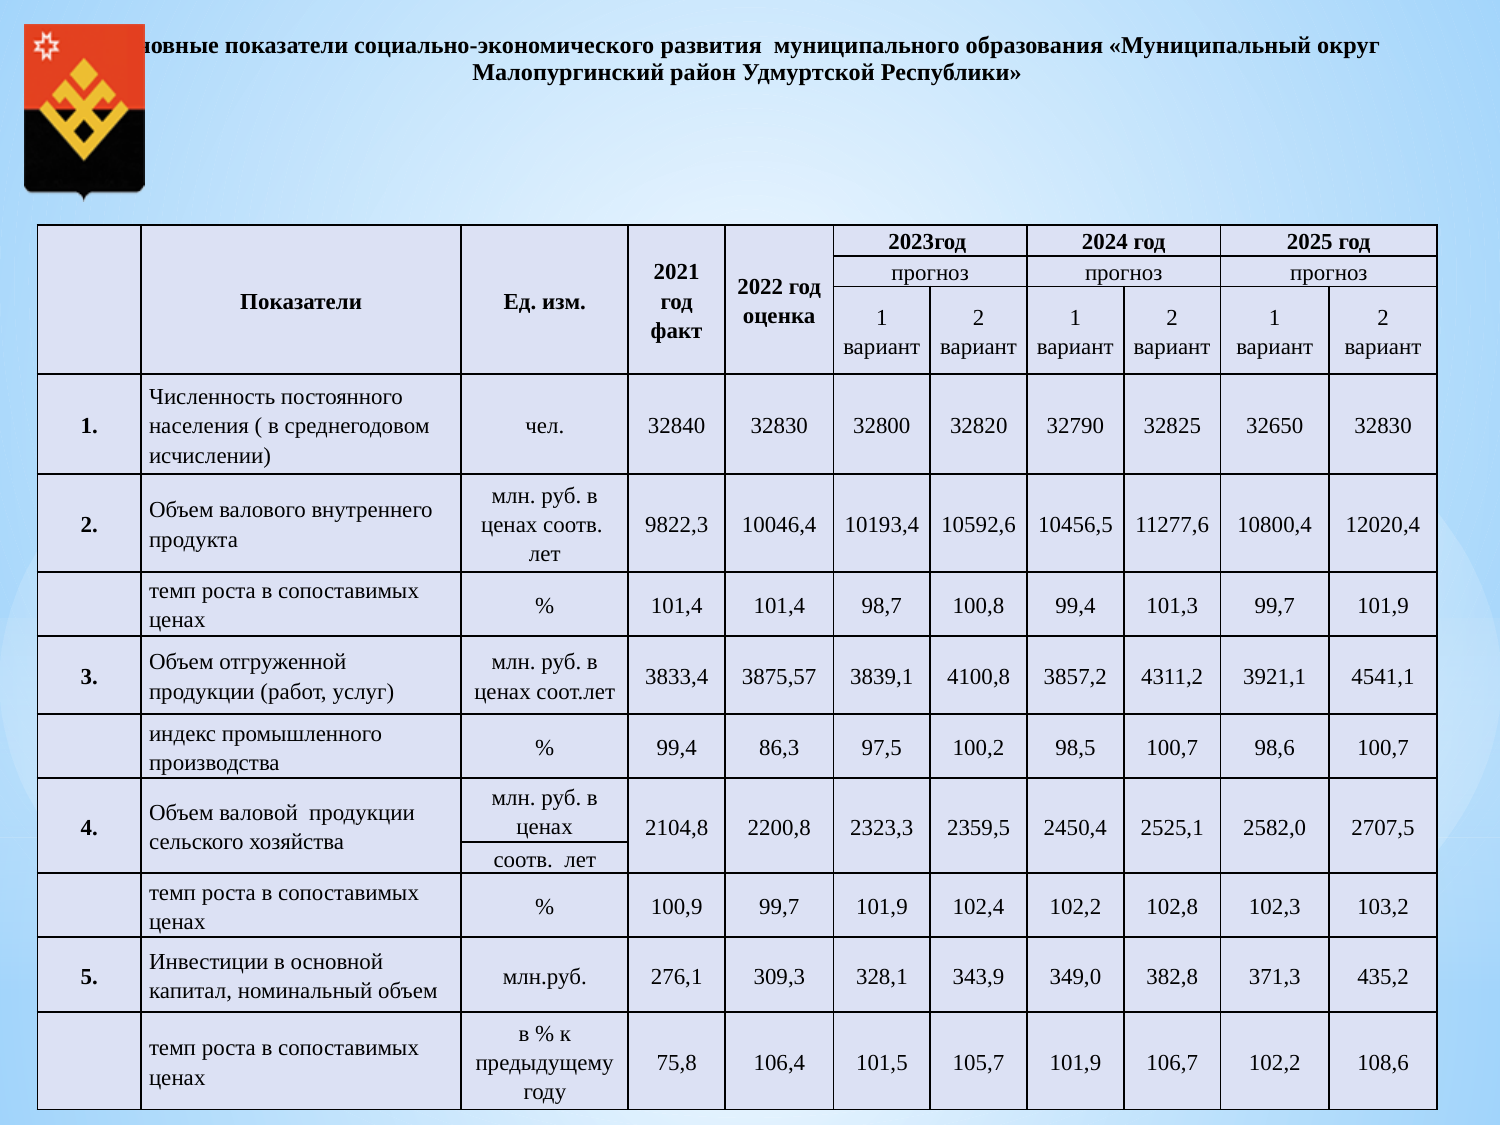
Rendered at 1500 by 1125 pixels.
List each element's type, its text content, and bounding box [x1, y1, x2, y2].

table_cell прогноз [1221, 257, 1436, 286]
table_cell 2707,5 [1330, 779, 1436, 872]
table_cell 3921,1 [1221, 637, 1328, 713]
table_cell 1. [38, 375, 140, 473]
title Основные показатели социально-экономического развития муниципального образования «Муниципальный округ Малопургинский район Удмуртской Республики» [147, 24, 1411, 155]
table_cell Объем отгруженной продукции (работ, услуг) [142, 637, 460, 713]
table_cell 32650 [1221, 375, 1328, 473]
table_cell 5. [38, 938, 140, 1011]
table_cell 435,2 [1330, 938, 1436, 1011]
table_cell 3875,57 [726, 637, 833, 713]
table_cell 4100,8 [931, 637, 1026, 713]
table_cell 101,3 [1125, 573, 1220, 635]
table_cell 100,7 [1330, 715, 1436, 777]
table_cell 11277,6 [1125, 475, 1220, 571]
table_cell 32840 [629, 375, 724, 473]
table_cell 99,7 [1221, 573, 1328, 635]
table_cell 2582,0 [1221, 779, 1328, 872]
table_cell [38, 874, 140, 936]
table_cell 101,4 [726, 573, 833, 635]
table_cell 349,0 [1028, 938, 1123, 1011]
table_cell 276,1 [629, 938, 724, 1011]
table_cell 106,7 [1125, 1013, 1220, 1109]
table_cell млн.руб. [462, 938, 627, 1011]
table_header Ед. изм. [462, 226, 627, 373]
table_cell % [462, 874, 627, 936]
table_cell 371,3 [1221, 938, 1328, 1011]
table_cell 10046,4 [726, 475, 833, 571]
table_cell % [462, 573, 627, 635]
table_cell 108,6 [1330, 1013, 1436, 1109]
table_cell 102,2 [1028, 874, 1123, 936]
table_header 2021 год факт [629, 226, 724, 373]
table_cell [38, 573, 140, 635]
table_cell темп роста в сопоставимых ценах [142, 1013, 460, 1109]
table_cell 101,9 [1330, 573, 1436, 635]
table_cell 4311,2 [1125, 637, 1220, 713]
table_cell 102,3 [1221, 874, 1328, 936]
table_cell 10456,5 [1028, 475, 1123, 571]
table_cell 2200,8 [726, 779, 833, 872]
table_cell 100,9 [629, 874, 724, 936]
table_cell 10193,4 [834, 475, 929, 571]
table_cell 3839,1 [834, 637, 929, 713]
table_cell 102,2 [1221, 1013, 1328, 1109]
table_cell 10800,4 [1221, 475, 1328, 571]
table_cell Инвестиции в основной капитал, номинальный объем [142, 938, 460, 1011]
table_cell 99,7 [726, 874, 833, 936]
table_cell млн. руб. в ценах [462, 779, 627, 841]
table_cell млн. руб. в ценах соотв. лет [462, 475, 627, 571]
table_cell 105,7 [931, 1013, 1026, 1109]
table_cell 99,4 [629, 715, 724, 777]
table_cell 106,4 [726, 1013, 833, 1109]
table_cell 4541,1 [1330, 637, 1436, 713]
table_cell 3833,4 [629, 637, 724, 713]
table_cell 102,8 [1125, 874, 1220, 936]
table_cell соотв. лет [462, 843, 627, 872]
table_cell 2450,4 [1028, 779, 1123, 872]
table_cell 4. [38, 779, 140, 872]
table_cell 102,4 [931, 874, 1026, 936]
table_cell 98,5 [1028, 715, 1123, 777]
table_cell 12020,4 [1330, 475, 1436, 571]
table_cell прогноз [834, 257, 1026, 286]
table_cell 101,9 [834, 874, 929, 936]
table_cell прогноз [1028, 257, 1220, 286]
table_cell темп роста в сопоставимых ценах [142, 874, 460, 936]
table_cell 10592,6 [931, 475, 1026, 571]
table_cell 75,8 [629, 1013, 724, 1109]
table_cell 98,7 [834, 573, 929, 635]
table_cell 101,9 [1028, 1013, 1123, 1109]
table_header 2024 год [1028, 226, 1220, 255]
table_cell чел. [462, 375, 627, 473]
table_cell 1 вариант [1221, 287, 1328, 373]
table_cell 3. [38, 637, 140, 713]
table_header 2022 год оценка [726, 226, 833, 373]
table_cell 2323,3 [834, 779, 929, 872]
table_cell 1 вариант [834, 287, 929, 373]
table_cell 2. [38, 475, 140, 571]
table_cell 3857,2 [1028, 637, 1123, 713]
table_cell индекс промышленного производства [142, 715, 460, 777]
table_cell 103,2 [1330, 874, 1436, 936]
table_cell 99,4 [1028, 573, 1123, 635]
table_cell 101,5 [834, 1013, 929, 1109]
table_cell 86,3 [726, 715, 833, 777]
table_cell 101,4 [629, 573, 724, 635]
table_cell 343,9 [931, 938, 1026, 1011]
table_cell 32830 [726, 375, 833, 473]
table_cell 2359,5 [931, 779, 1026, 872]
table_cell темп роста в сопоставимых ценах [142, 573, 460, 635]
table_cell Численность постоянного населения ( в среднегодовом исчислении) [142, 375, 460, 473]
table_cell 2 вариант [1330, 287, 1436, 373]
table_cell 97,5 [834, 715, 929, 777]
table_cell 100,2 [931, 715, 1026, 777]
table_cell 2 вариант [1125, 287, 1220, 373]
table_cell 32820 [931, 375, 1026, 473]
table_header 2025 год [1221, 226, 1436, 255]
table_cell 2525,1 [1125, 779, 1220, 872]
table_cell Объем валовой продукции сельского хозяйства [142, 779, 460, 872]
table_cell 1 вариант [1028, 287, 1123, 373]
table_cell 32825 [1125, 375, 1220, 473]
table_cell 309,3 [726, 938, 833, 1011]
table_cell 9822,3 [629, 475, 724, 571]
table_header Показатели [142, 226, 460, 373]
table_cell Объем валового внутреннего продукта [142, 475, 460, 571]
table_cell 100,8 [931, 573, 1026, 635]
table_cell 2104,8 [629, 779, 724, 872]
table_cell % [462, 715, 627, 777]
table_cell в % к предыдущему году [462, 1013, 627, 1109]
table_cell 32790 [1028, 375, 1123, 473]
table_header [38, 226, 140, 373]
table_cell [38, 715, 140, 777]
table_cell млн. руб. в ценах соот.лет [462, 637, 627, 713]
table_cell 32830 [1330, 375, 1436, 473]
table_header 2023год [834, 226, 1026, 255]
table_cell 100,7 [1125, 715, 1220, 777]
table_cell 98,6 [1221, 715, 1328, 777]
table_cell 382,8 [1125, 938, 1220, 1011]
picture [24, 24, 146, 203]
table_cell 2 вариант [931, 287, 1026, 373]
table_cell [38, 1013, 140, 1109]
table_cell 328,1 [834, 938, 929, 1011]
table_cell 32800 [834, 375, 929, 473]
